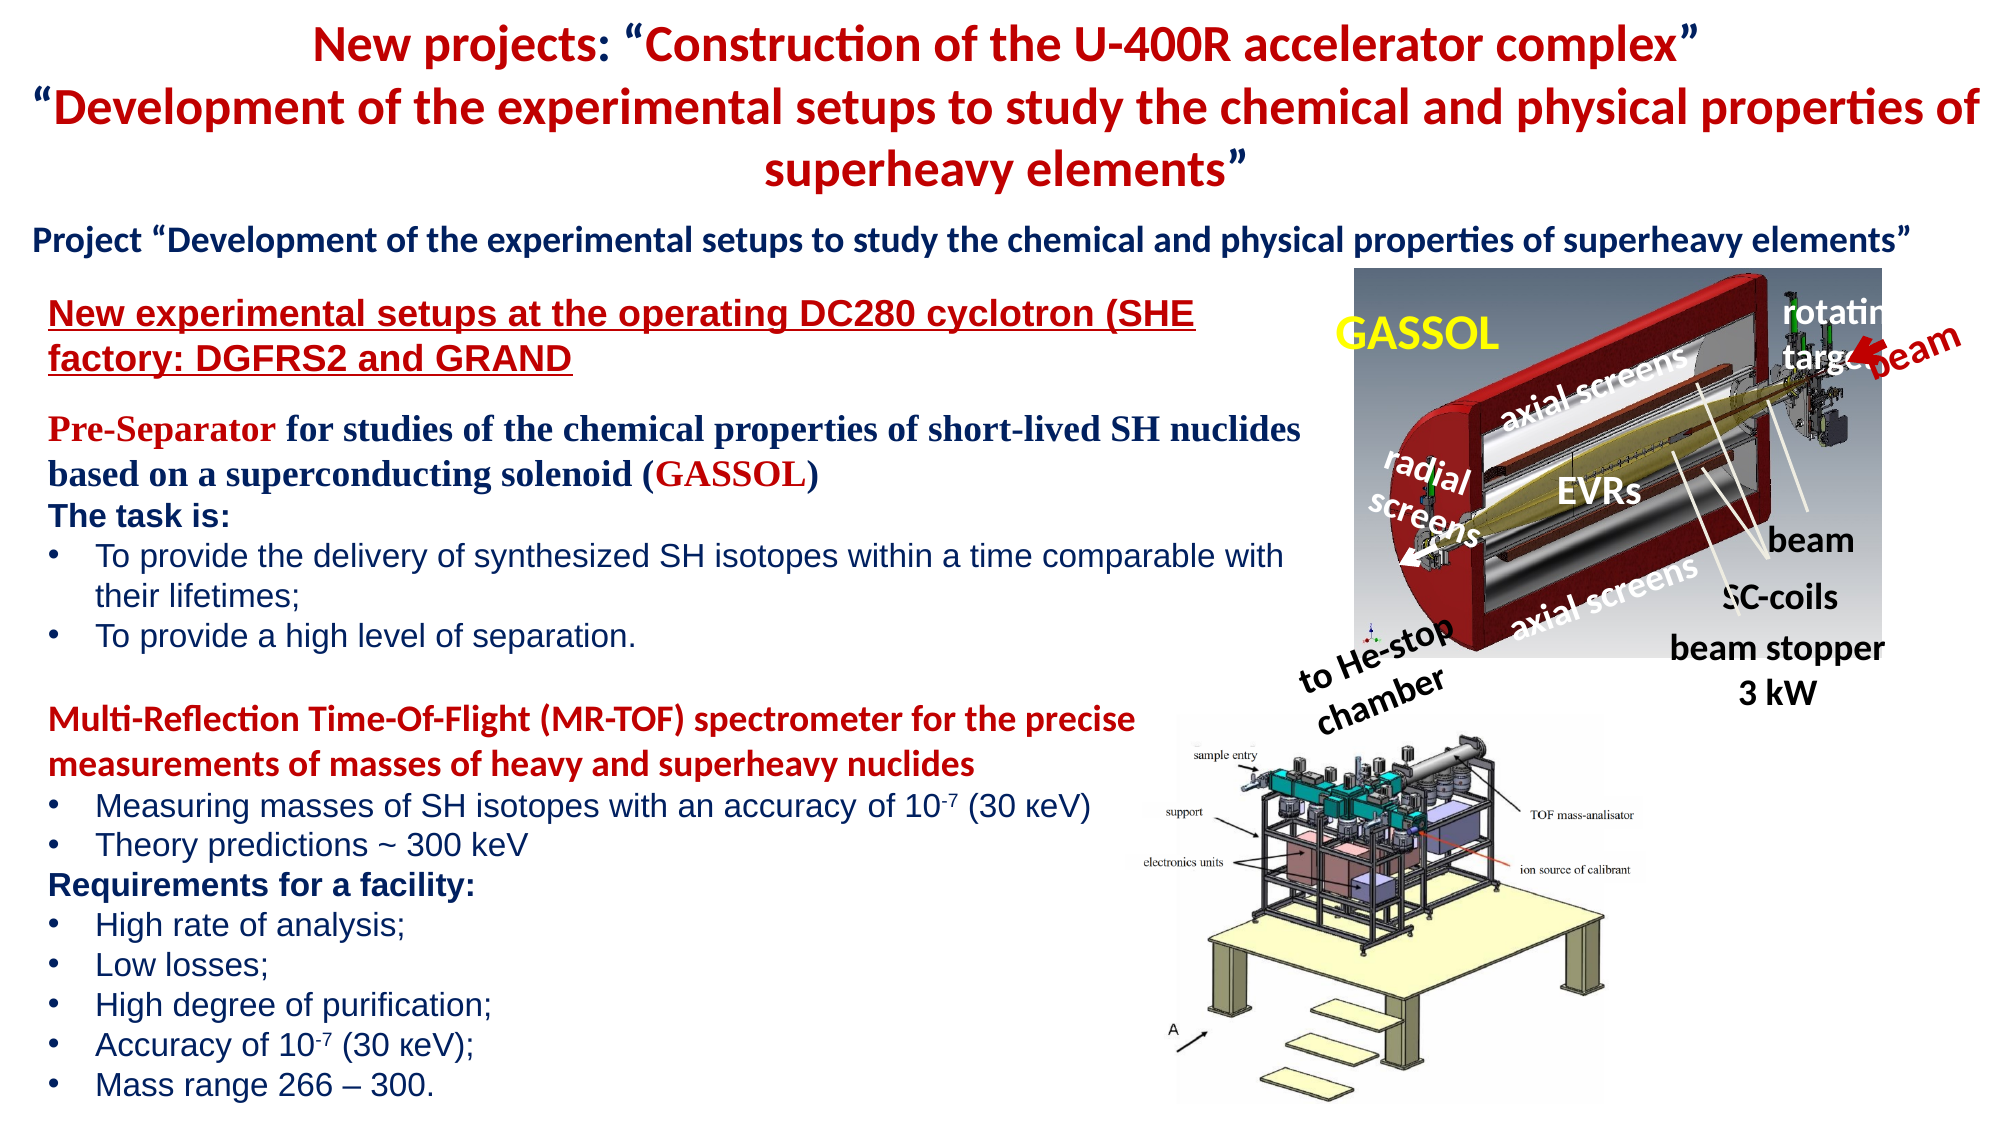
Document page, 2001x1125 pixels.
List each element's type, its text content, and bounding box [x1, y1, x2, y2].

text_box Project “Development of the experimental setups to study the chemical and physical properties of superheavy elements” [17, 207, 1930, 268]
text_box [1335, 268, 1933, 672]
picture [1106, 705, 1646, 1125]
text_box New projects: “Construction of the U-400R accelerator complex” “Development of the experimental setups to study the chemical and physical properties of superheavy elements” [10, 2, 2000, 205]
text_box New experimental setups at the operating DC280 cyclotron (SHE factory: DGFRS2 and GRAND Pre-Separator for studies of the chemical properties of short-lived SH nuclides based on a superconducting solenoid (GASSOL) The task is: To provide the delivery of synthesized SH isotopes within a time comparable with their lifetimes; To provide a high level of separation. Multi-Reflection Time-Of-Flight (MR-TOF) spectrometer for the precise measurements of masses of heavy and superheavy nuclides Measuring masses of SH isotopes with an accuracy of 10-7 (30 кeV) Theory predictions ~ 300 keV Requirements for a facility: High rate of analysis; Low losses; High degree of purification; Accuracy of 10-7 (30 кeV); Mass range 266 – 300. [33, 256, 1339, 1111]
